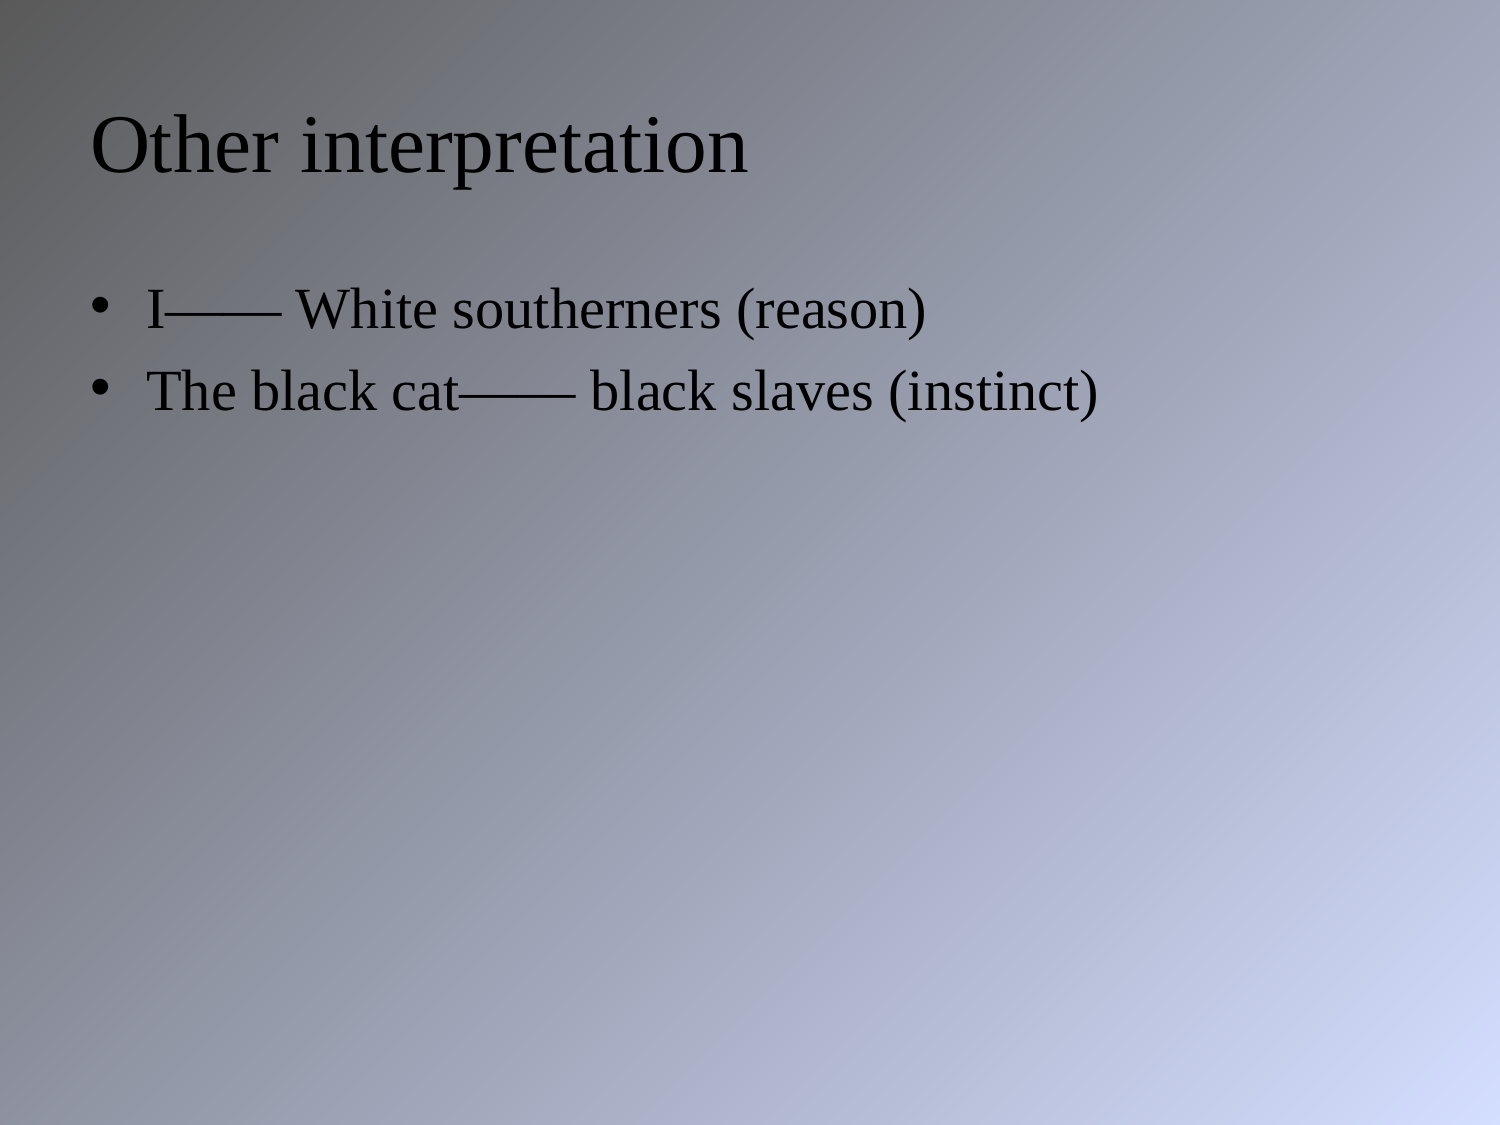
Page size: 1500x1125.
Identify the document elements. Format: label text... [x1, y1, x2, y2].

list I—— White southerners (reason) The black cat—— black slaves (instinct) [74, 262, 1426, 1006]
title Other interpretation [74, 44, 1426, 233]
